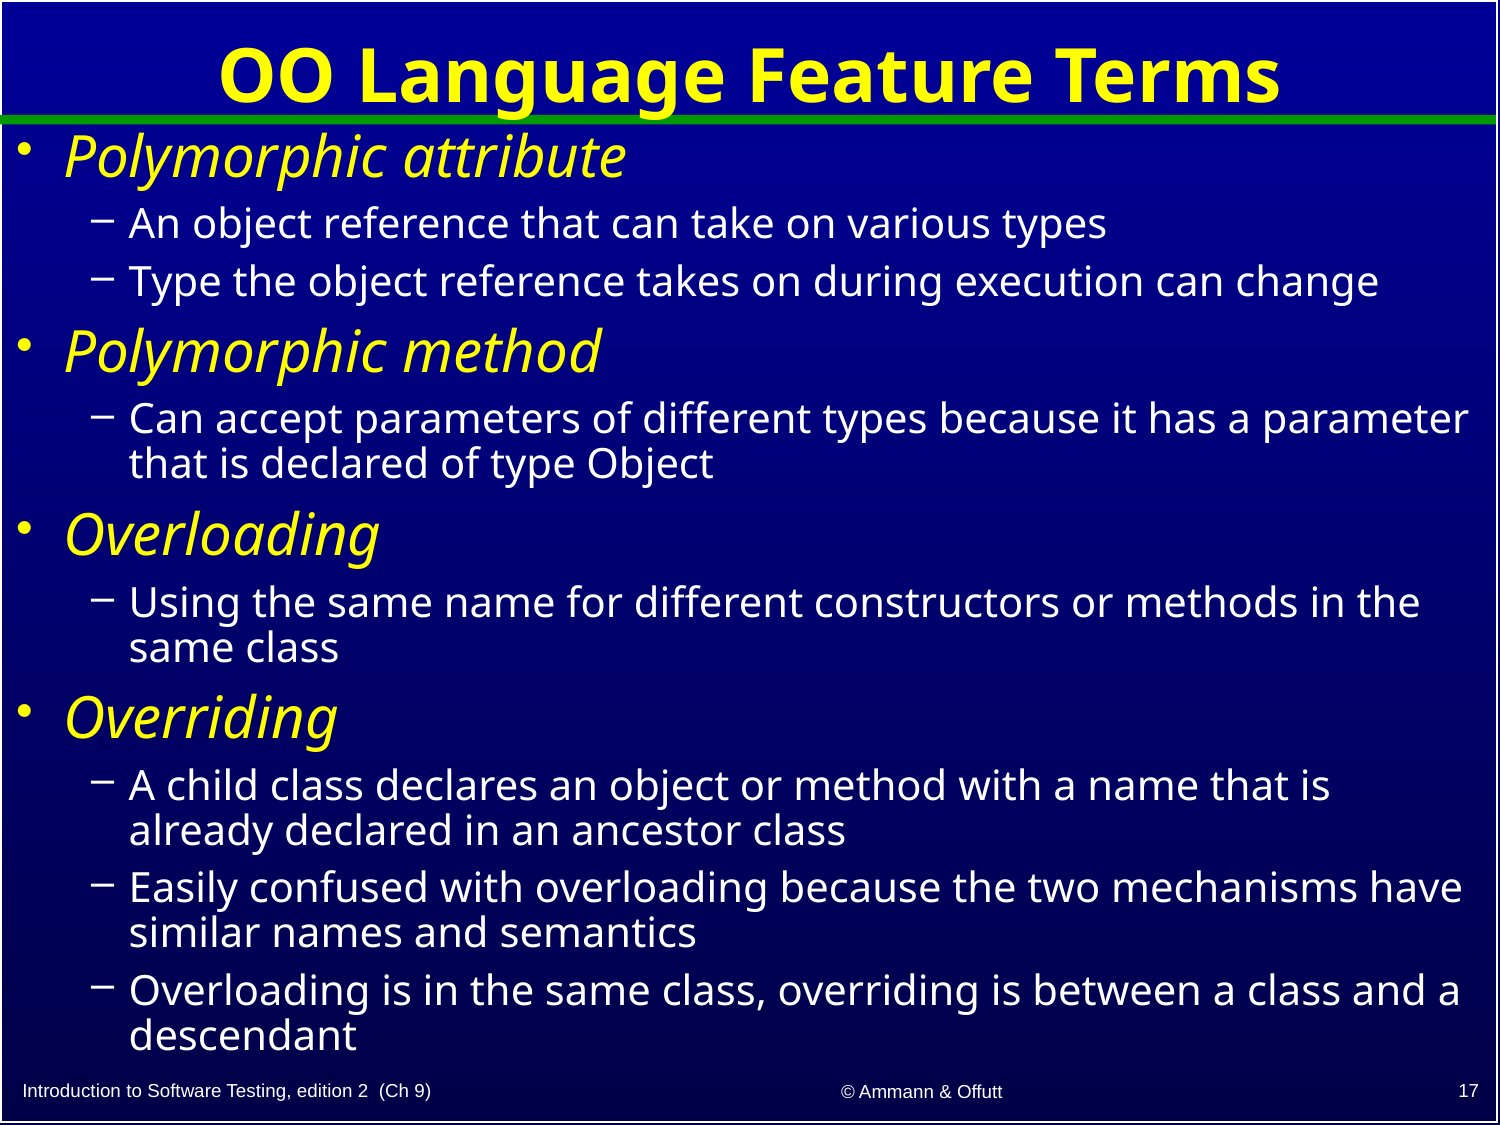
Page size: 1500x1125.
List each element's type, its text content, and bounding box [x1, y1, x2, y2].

slide_number Introduction to Software Testing, edition 2 (Ch 9) [6, 1066, 644, 1113]
title OO Language Feature Terms [7, 15, 1494, 119]
slide_number 17 [1181, 1068, 1495, 1115]
footer © Ammann & Offutt [684, 1068, 1160, 1115]
list Polymorphic attribute An object reference that can take on various types Type the object reference takes on during execution can change Polymorphic method Can accept parameters of different types because it has a parameter that is declared of type Object Overloading Using the same name for different constructors or methods in the same class Overriding A child class declares an object or method with a name that is already declared in an ancestor class Easily confused with overloading because the two mechanisms have similar names and semantics Overloading is in the same class, overriding is between a class and a descendant [1, 119, 1496, 1068]
